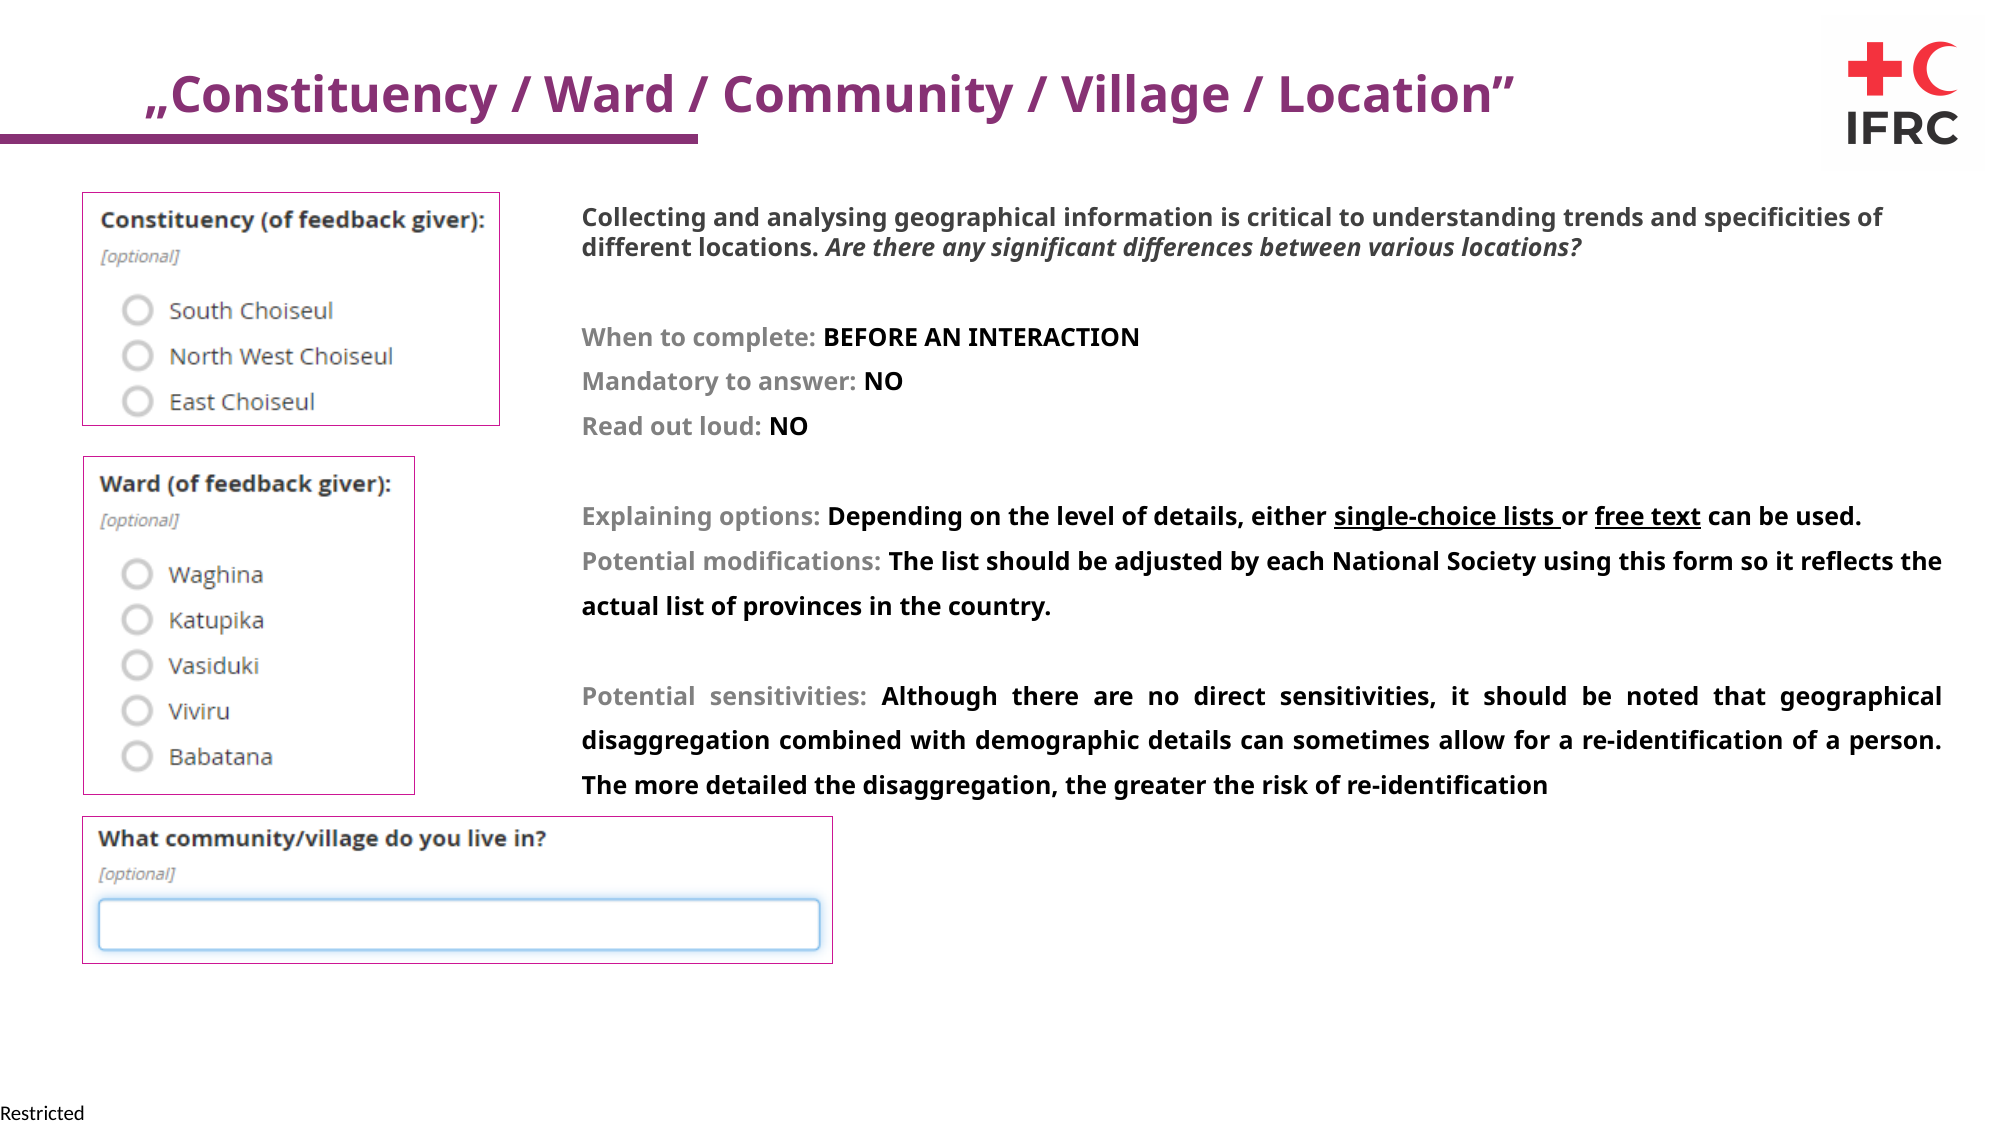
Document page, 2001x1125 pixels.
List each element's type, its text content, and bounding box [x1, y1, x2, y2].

picture [1821, 15, 1985, 171]
picture [82, 816, 833, 964]
text_box Collecting and analysing geographical information is critical to understanding trends and specificities of different locations. Are there any significant differences between various locations? When to complete: BEFORE AN INTERACTION Mandatory to answer: NO Read out loud: NO Explaining options: Depending on the level of details, either single-choice lists or free text can be used. Potential modifications: The list should be adjusted by each National Society using this form so it reflects the actual list of provinces in the country. Potential sensitivities: Although there are no direct sensitivities, it should be noted that geographical disaggregation combined with demographic details can sometimes allow for a re-identification of a person. The more detailed the disaggregation, the greater the risk of re-identification [566, 193, 1960, 853]
picture [82, 192, 500, 426]
text_box „Constituency / Ward / Community / Village / Location” [129, 55, 1623, 130]
text_box [0, 134, 698, 144]
picture [83, 456, 415, 795]
